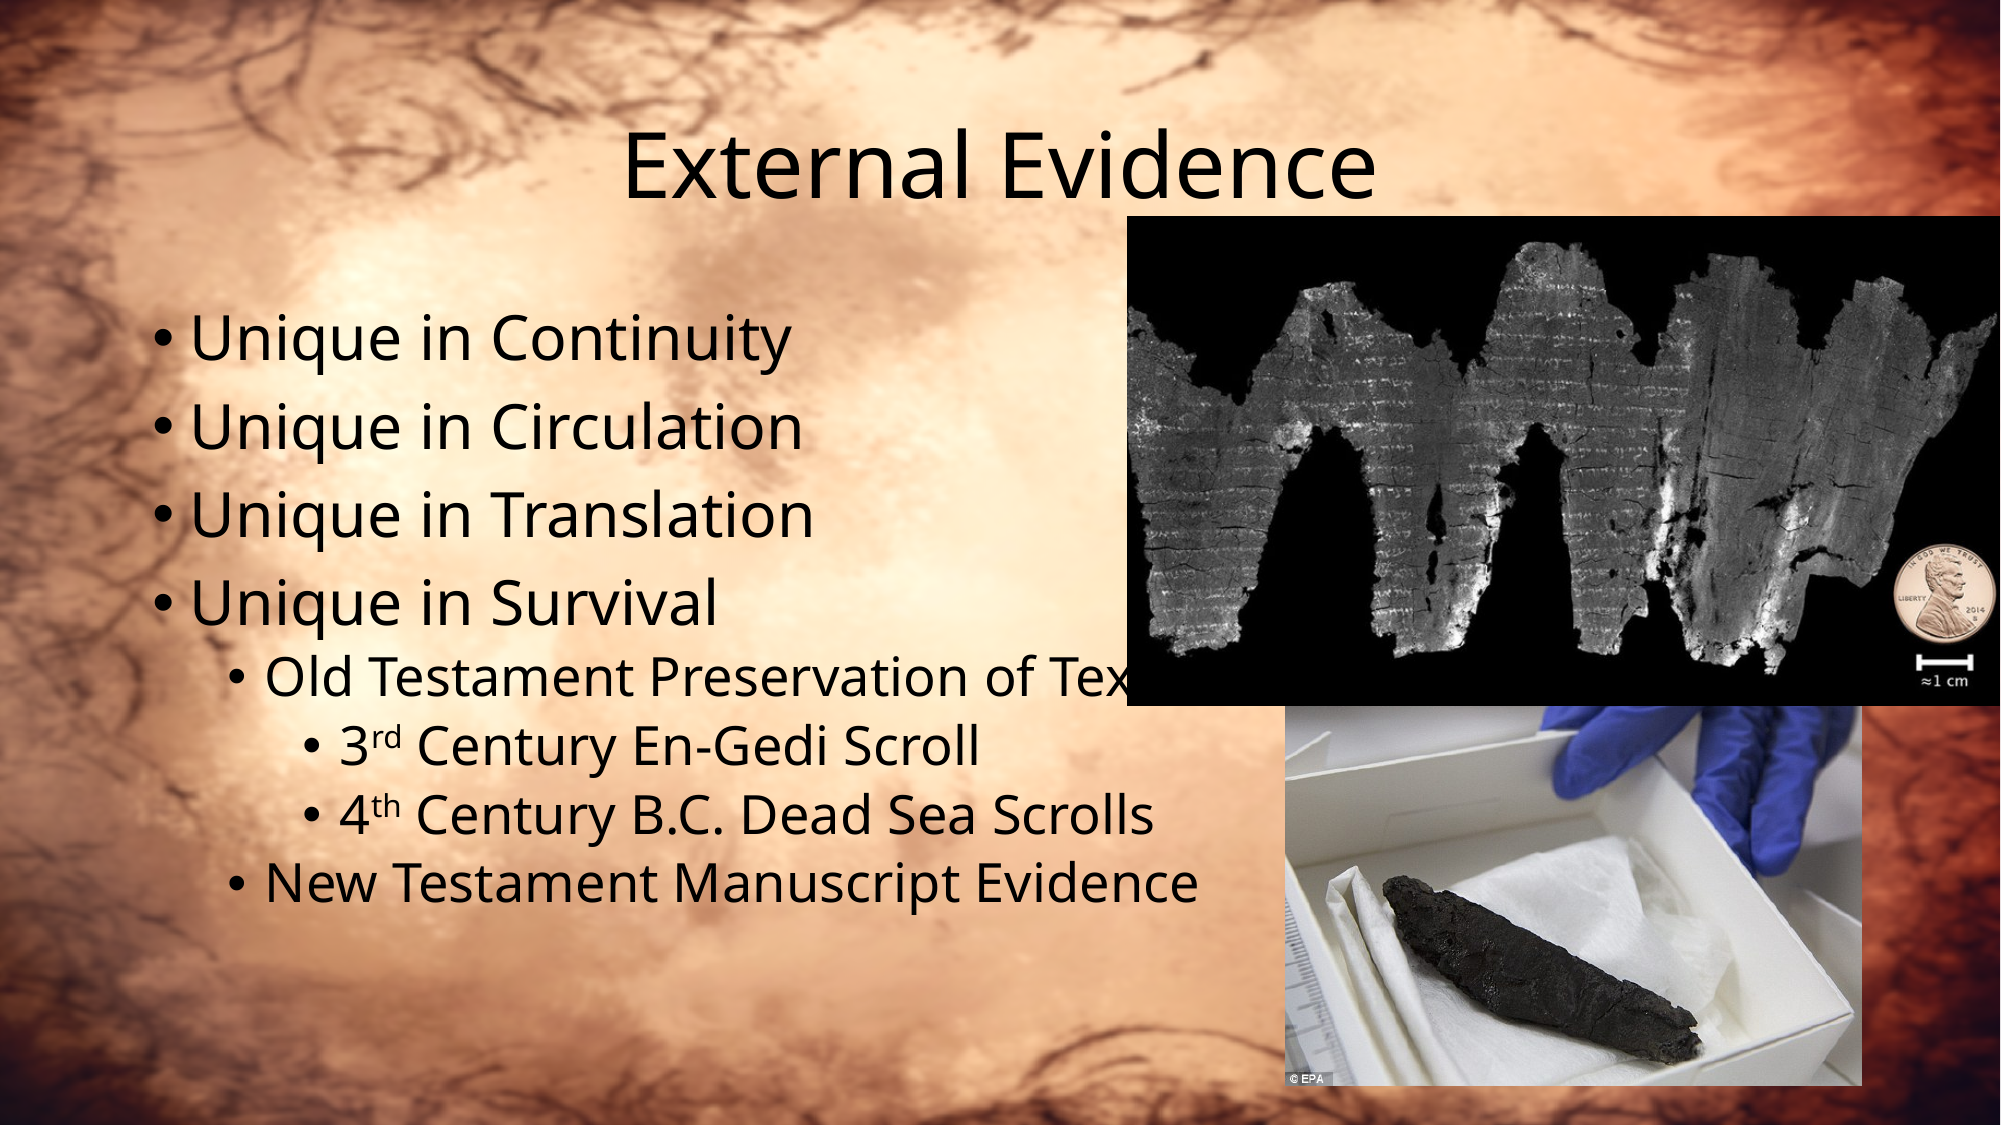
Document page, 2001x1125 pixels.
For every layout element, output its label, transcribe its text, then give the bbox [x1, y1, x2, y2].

title External Evidence [137, 59, 1863, 278]
picture [0, 0, 2001, 1125]
list Unique in Continuity Unique in Circulation Unique in Translation Unique in Survival Old Testament Preservation of Text 3rd Century En-Gedi Scroll 4th Century B.C. Dead Sea Scrolls New Testament Manuscript Evidence [137, 299, 1285, 1014]
